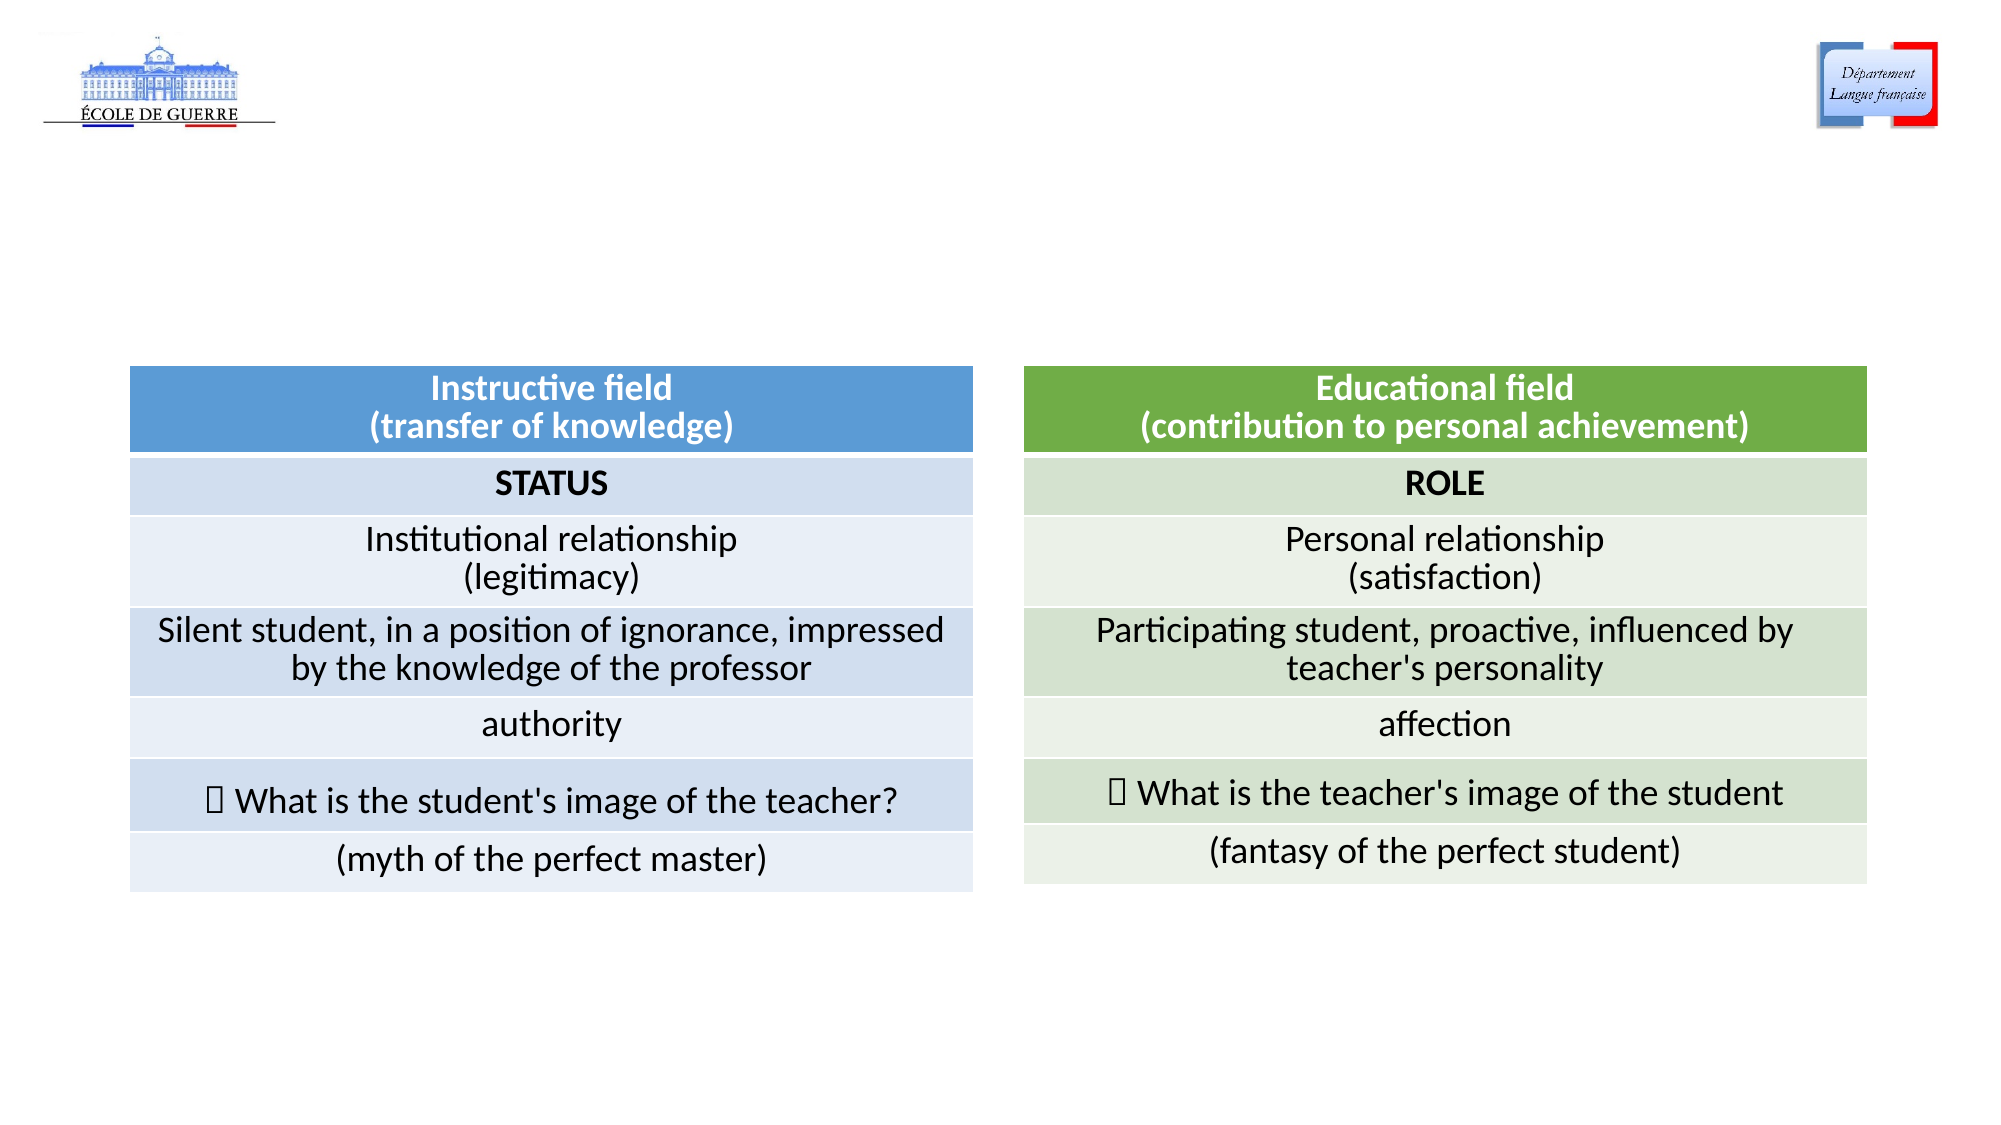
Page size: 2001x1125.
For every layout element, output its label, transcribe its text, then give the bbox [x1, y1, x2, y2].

table_cell Institutional relationship (legitimacy) [130, 517, 973, 606]
table_cell authority [130, 698, 973, 757]
table_cell Participating student, proactive, influenced by teacher's personality [1024, 608, 1867, 696]
picture [38, 32, 281, 137]
picture [1810, 32, 1950, 137]
table_cell STATUS [130, 458, 973, 515]
table_cell Silent student, in a position of ignorance, impressed by the knowledge of the professor [130, 608, 973, 696]
table_header Instructive field (transfer of knowledge) [130, 366, 973, 452]
table_cell (fantasy of the perfect student) [1024, 825, 1867, 884]
table_cell  What is the teacher's image of the student [1024, 759, 1867, 823]
table_cell ROLE [1024, 458, 1867, 515]
table_cell Personal relationship (satisfaction) [1024, 517, 1867, 606]
table_cell (myth of the perfect master) [130, 833, 973, 892]
table_cell affection [1024, 698, 1867, 757]
table_header Educational field (contribution to personal achievement) [1024, 366, 1867, 452]
table_cell  What is the student's image of the teacher? [130, 759, 973, 831]
